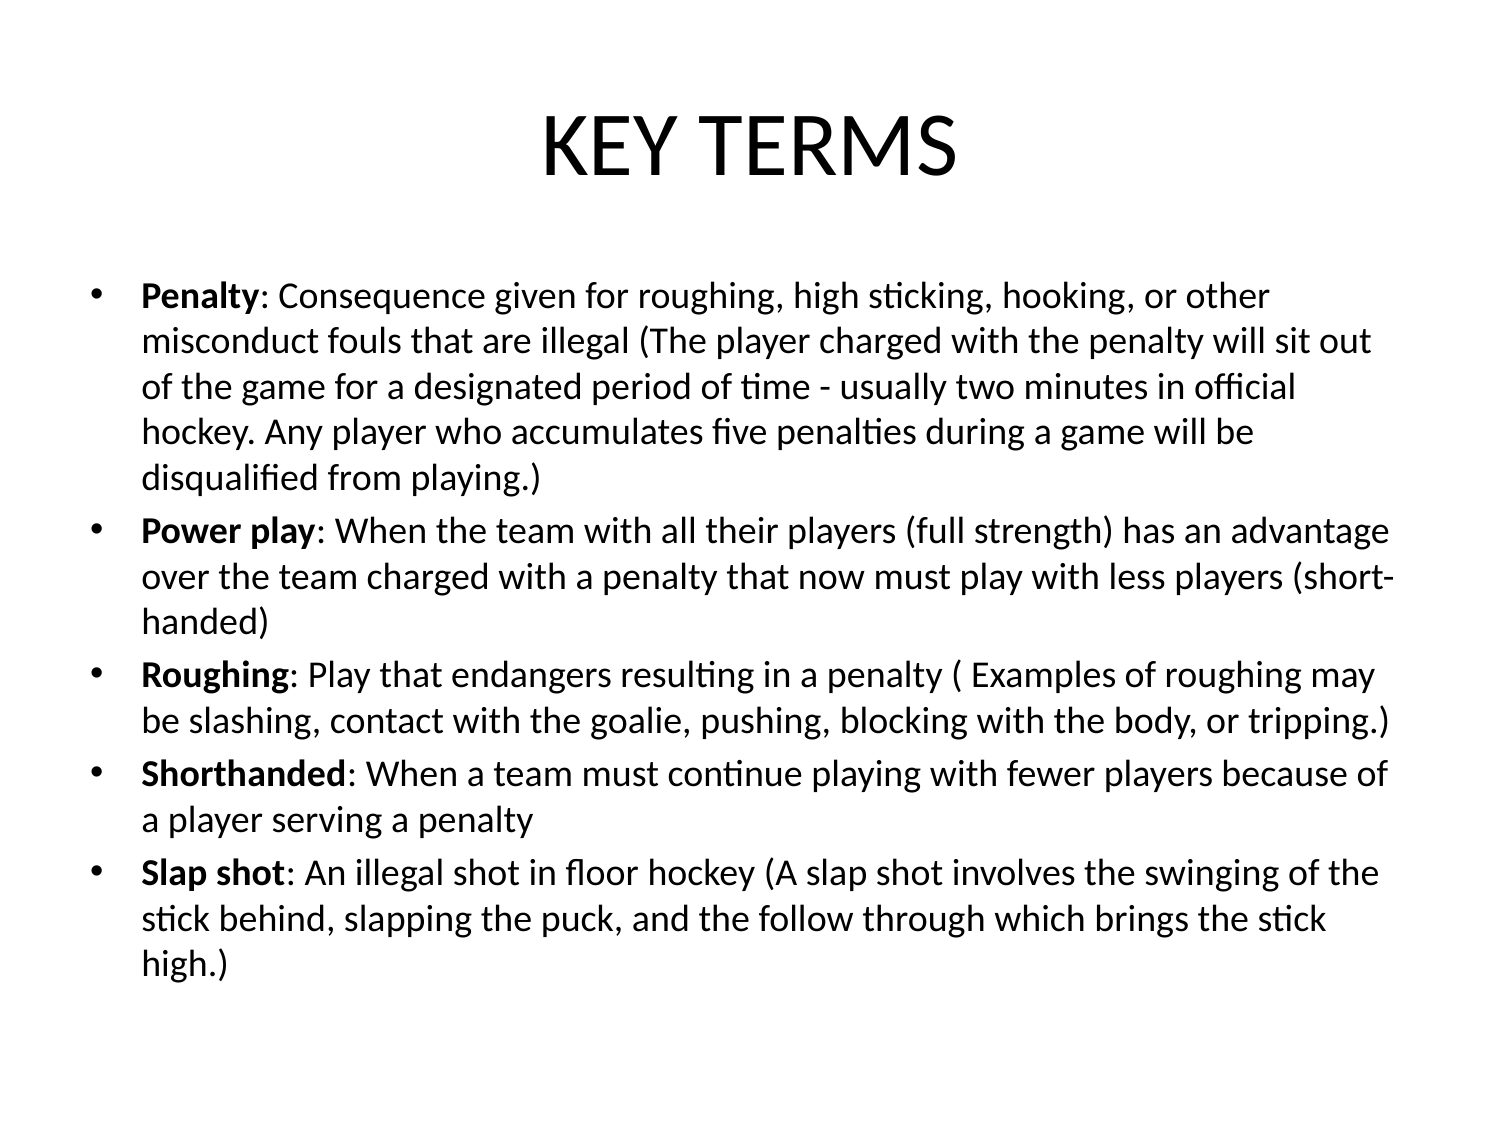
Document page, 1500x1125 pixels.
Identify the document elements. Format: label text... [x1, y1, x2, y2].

title KEY TERMS [75, 45, 1425, 233]
list Penalty: Consequence given for roughing, high sticking, hooking, or other misconduct fouls that are illegal (The player charged with the penalty will sit out of the game for a designated period of time - usually two minutes in official hockey. Any player who accumulates five penalties during a game will be disqualified from playing.) Power play: When the team with all their players (full strength) has an advantage over the team charged with a penalty that now must play with less players (short-handed) Roughing: Play that endangers resulting in a penalty ( Examples of roughing may be slashing, contact with the goalie, pushing, blocking with the body, or tripping.) Shorthanded: When a team must continue playing with fewer players because of a player serving a penalty Slap shot: An illegal shot in floor hockey (A slap shot involves the swinging of the stick behind, slapping the puck, and the follow through which brings the stick high.) [75, 262, 1425, 1005]
